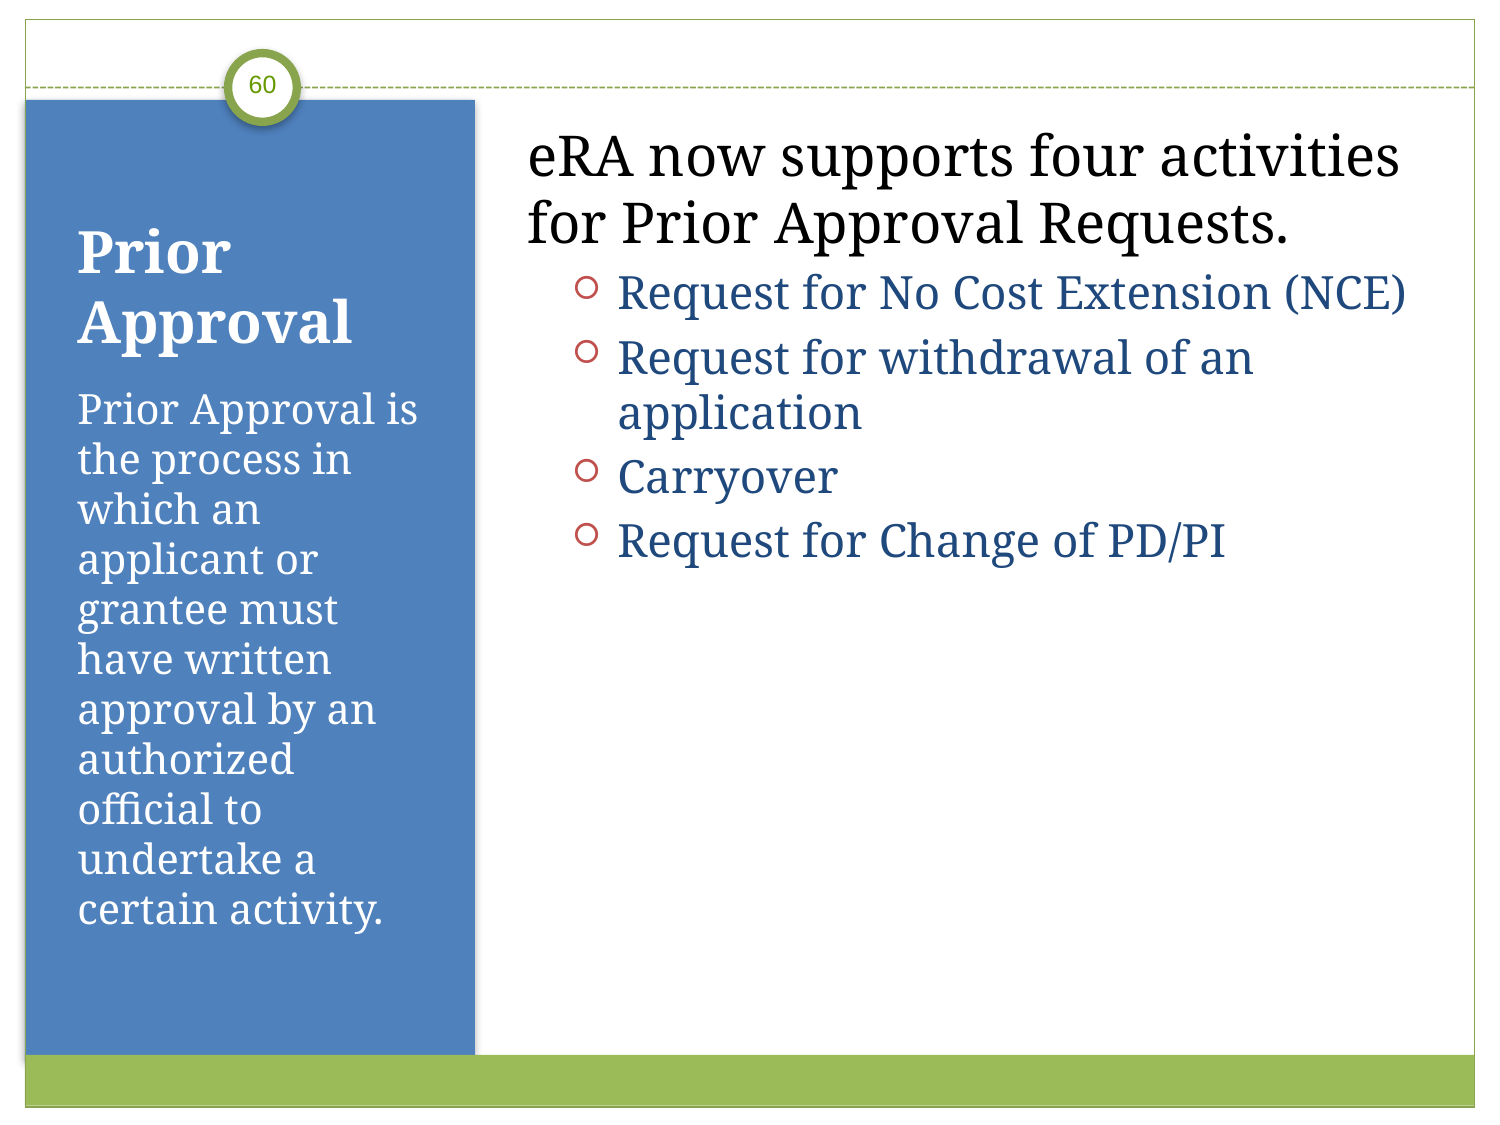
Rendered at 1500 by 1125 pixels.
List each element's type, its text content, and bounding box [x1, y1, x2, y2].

list Prior Approval is the process in which an applicant or grantee must have written approval by an authorized official to undertake a certain activity. [62, 374, 451, 1006]
title Prior Approval [62, 149, 450, 363]
list eRA now supports four activities for Prior Approval Requests. Request for No Cost Extension (NCE) Request for withdrawal of an application Carryover Request for Change of PD/PI [512, 112, 1438, 1001]
